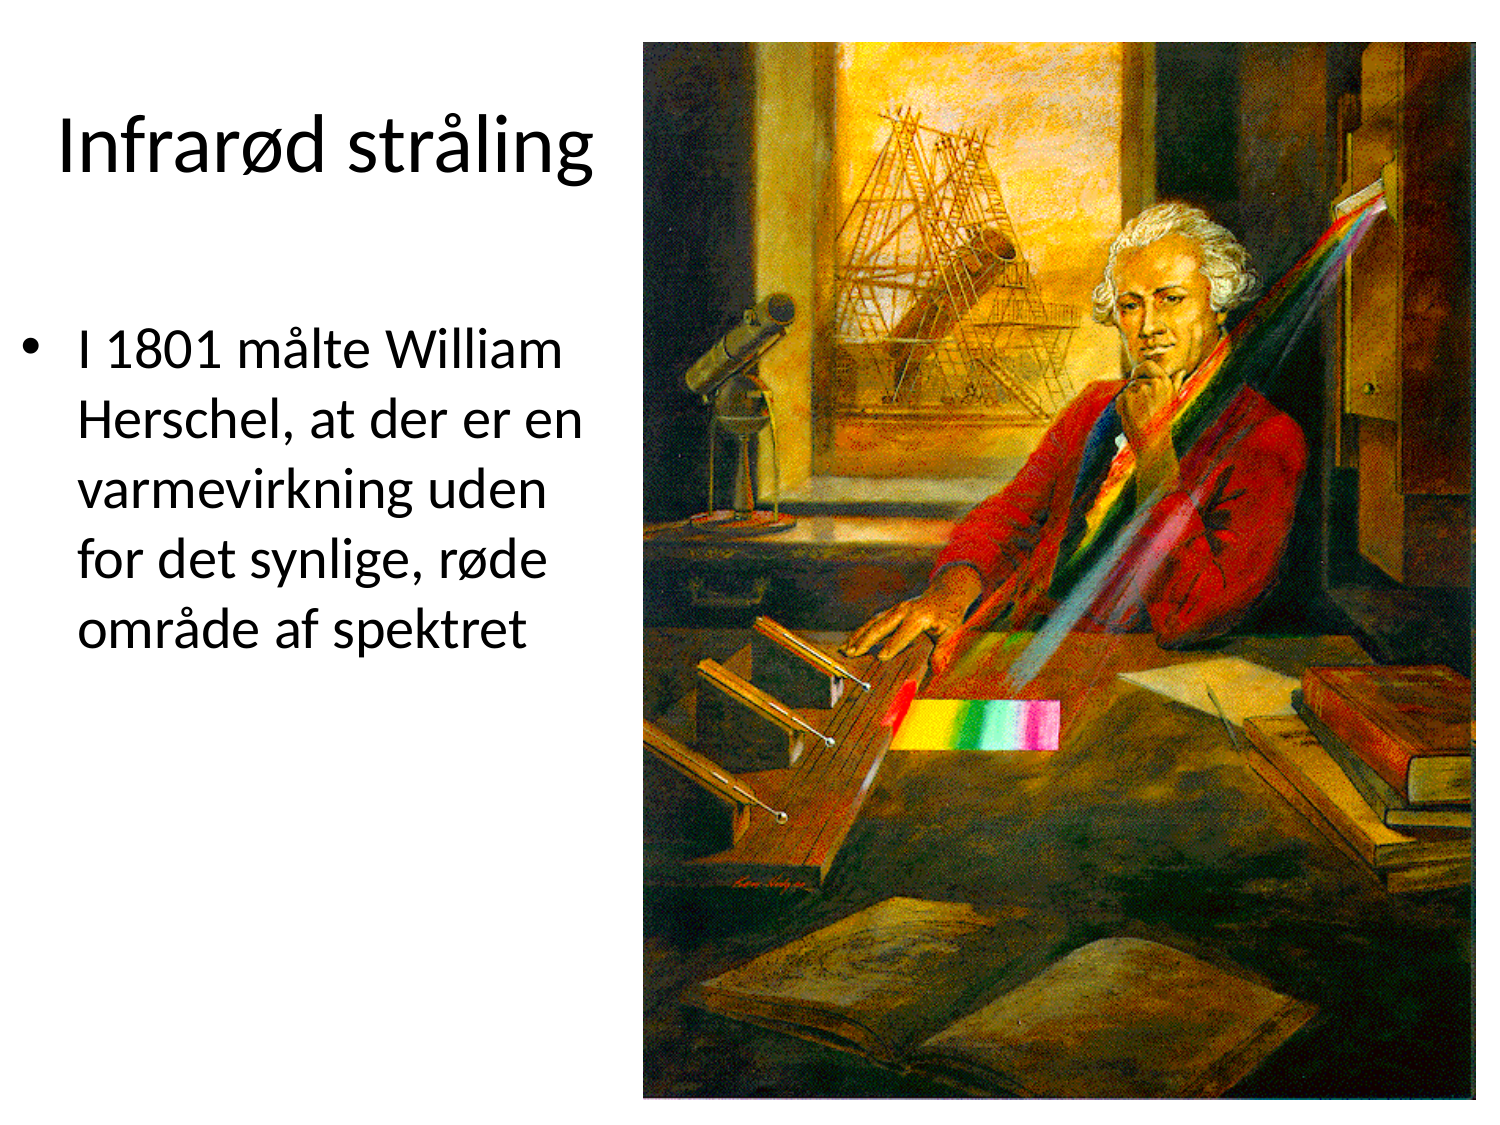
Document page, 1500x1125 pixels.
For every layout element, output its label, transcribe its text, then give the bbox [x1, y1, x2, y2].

picture [643, 42, 1476, 1100]
title Infrarød stråling [0, 45, 639, 233]
list I 1801 målte William Herschel, at der er en varmevirkning uden for det synlige, røde område af spektret [5, 302, 632, 1045]
